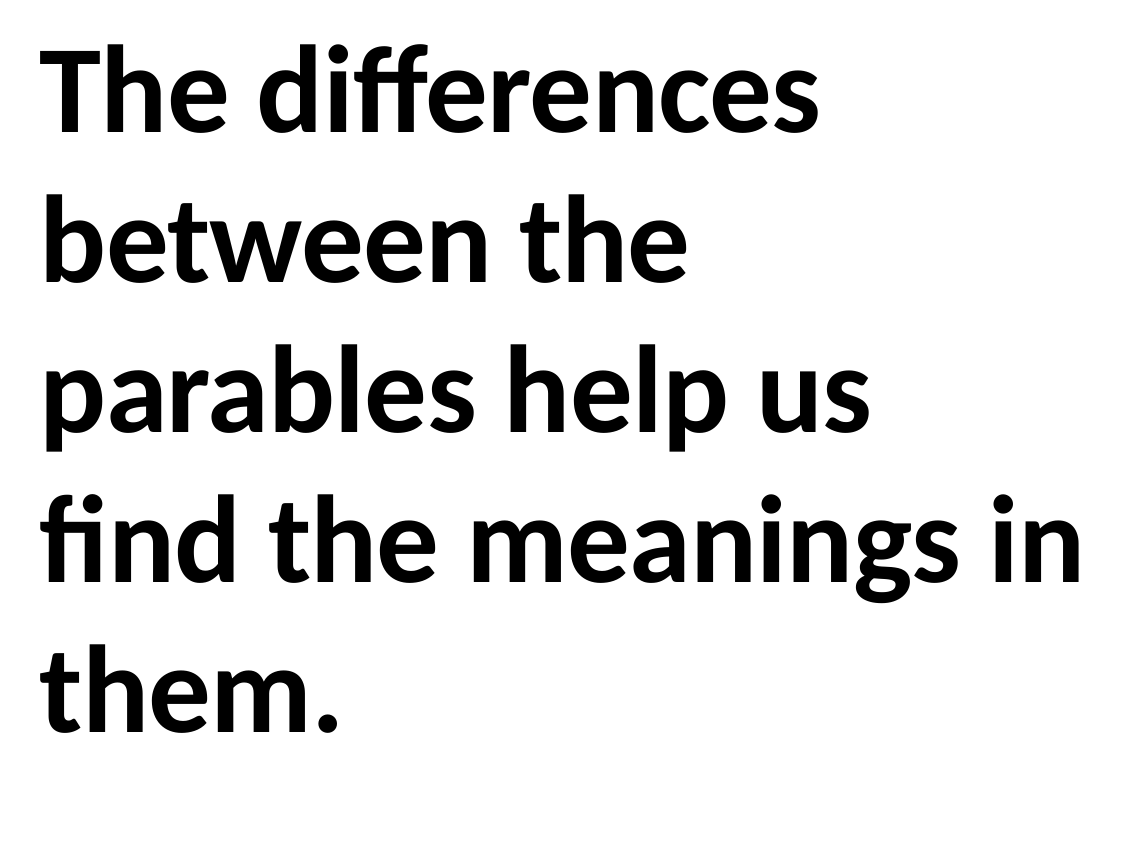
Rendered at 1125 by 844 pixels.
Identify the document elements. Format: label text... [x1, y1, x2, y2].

text_box The differences between the parables help us find the meanings in them. [24, 0, 1100, 765]
